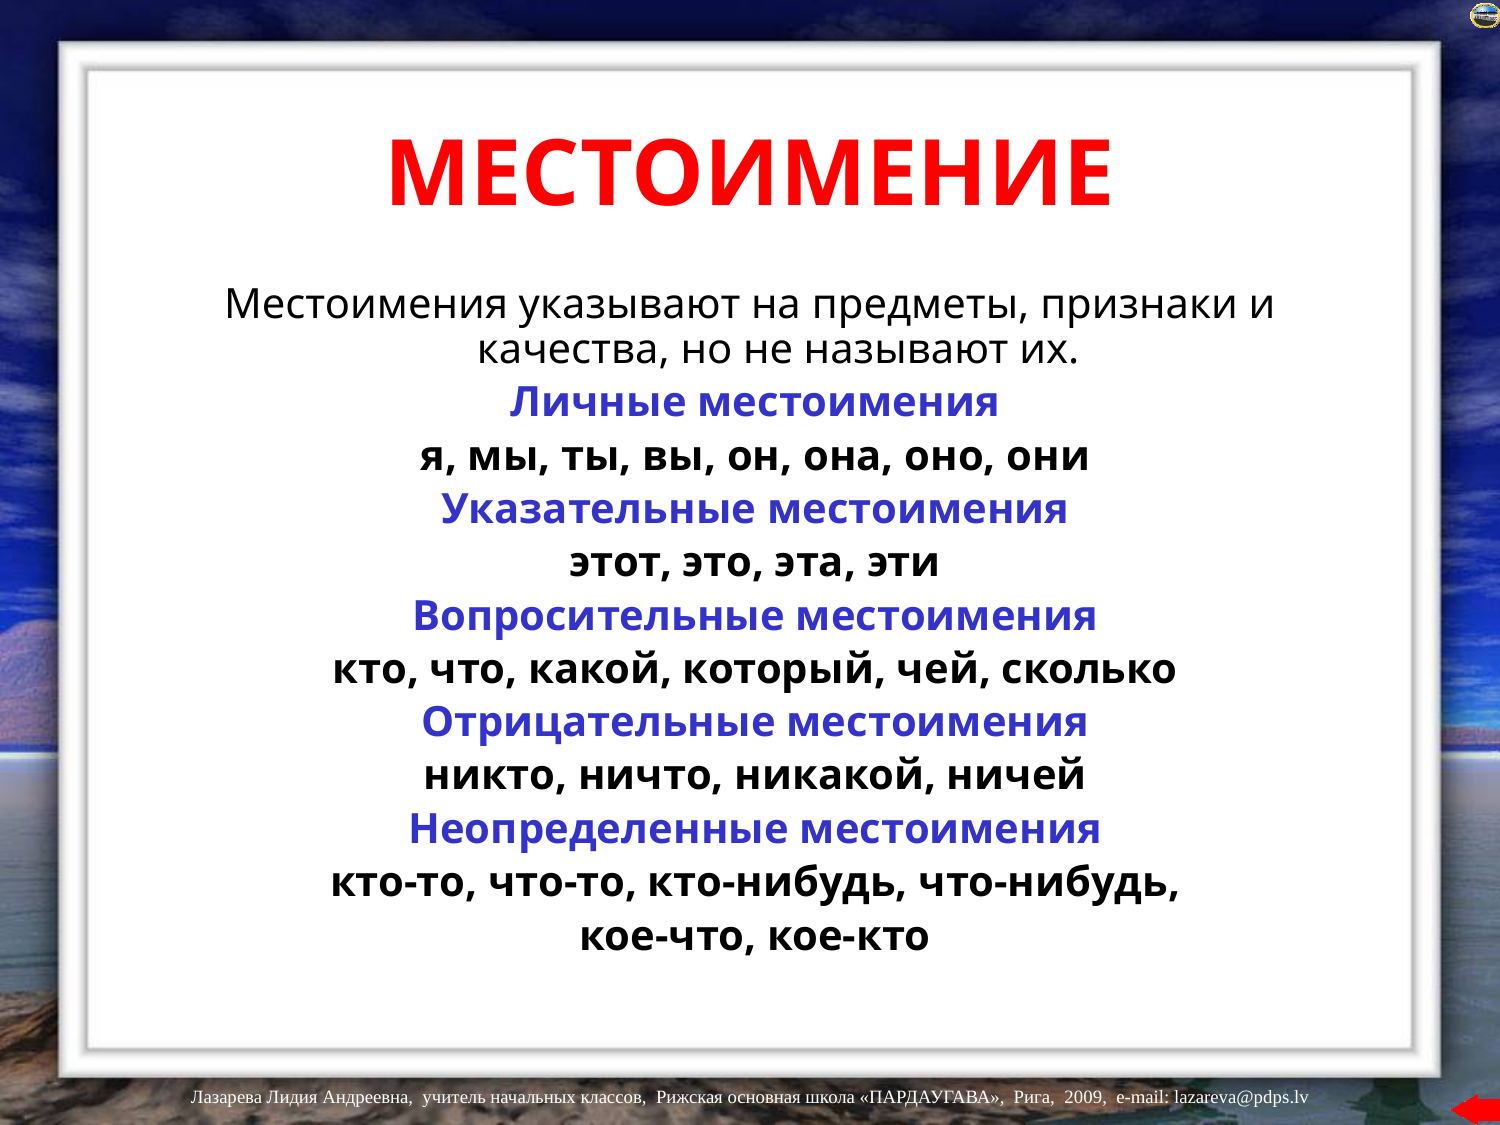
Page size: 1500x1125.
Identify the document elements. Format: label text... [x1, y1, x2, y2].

title МЕСТОИМЕНИЕ [112, 87, 1388, 250]
picture [0, 0, 1500, 1125]
list Местоимения указывают на предметы, признаки и качества, но не называют их. Личные местоимения я, мы, ты, вы, он, она, оно, они Указательные местоимения этот, это, эта, эти Вопросительные местоимения кто, что, какой, который, чей, сколько Отрицательные местоимения никто, ничто, никакой, ничей Неопределенные местоимения кто-то, что-то, кто-нибудь, что-нибудь, кое-что, кое-кто [112, 275, 1388, 1000]
